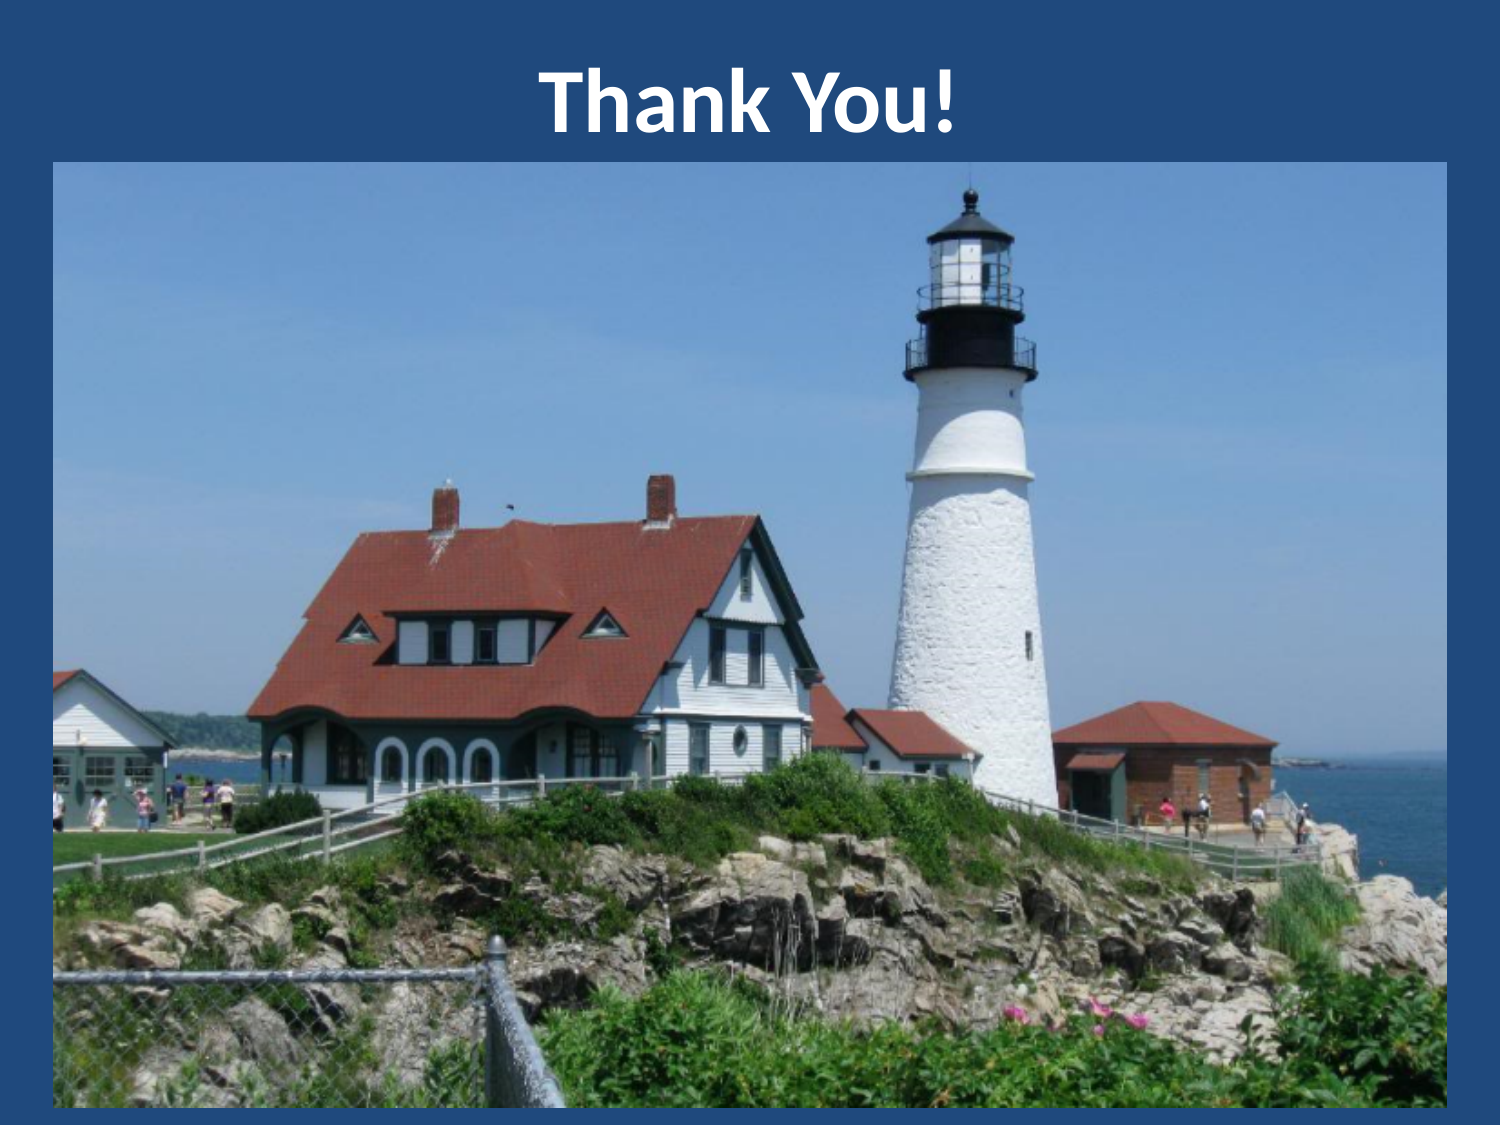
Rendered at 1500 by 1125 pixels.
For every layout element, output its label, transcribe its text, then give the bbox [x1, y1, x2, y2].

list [53, 162, 1447, 1108]
title Thank You! [75, 2, 1425, 160]
